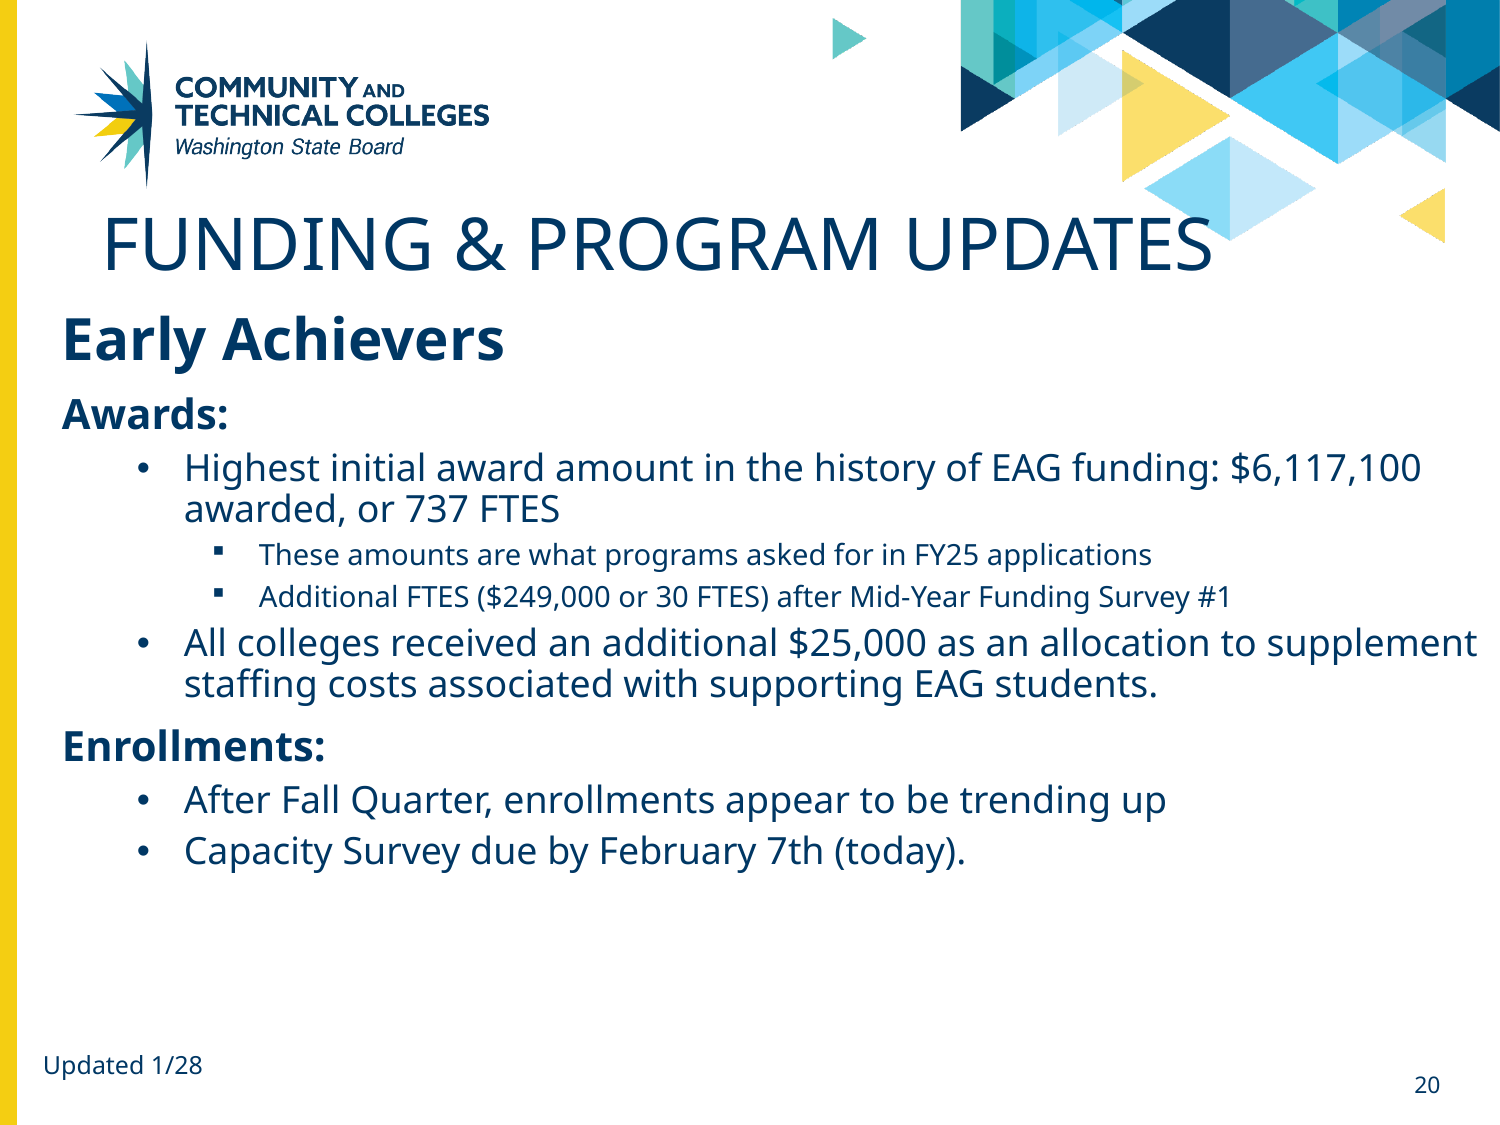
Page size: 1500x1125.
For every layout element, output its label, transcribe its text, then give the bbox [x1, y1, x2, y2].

title Funding & Program Updates [86, 200, 1454, 302]
picture [832, 0, 1500, 243]
picture [17, 25, 557, 228]
list Early Achievers Awards: Highest initial award amount in the history of EAG funding: $6,117,100 awarded, or 737 FTES These amounts are what programs asked for in FY25 applications Additional FTES ($249,000 or 30 FTES) after Mid-Year Funding Survey #1 All colleges received an additional $25,000 as an allocation to supplement staffing costs associated with supporting EAG students. Enrollments: After Fall Quarter, enrollments appear to be trending up Capacity Survey due by February 7th (today). [46, 302, 1500, 1003]
text_box Updated 1/28 [27, 1041, 329, 1087]
slide_number 20 [1378, 1063, 1456, 1103]
